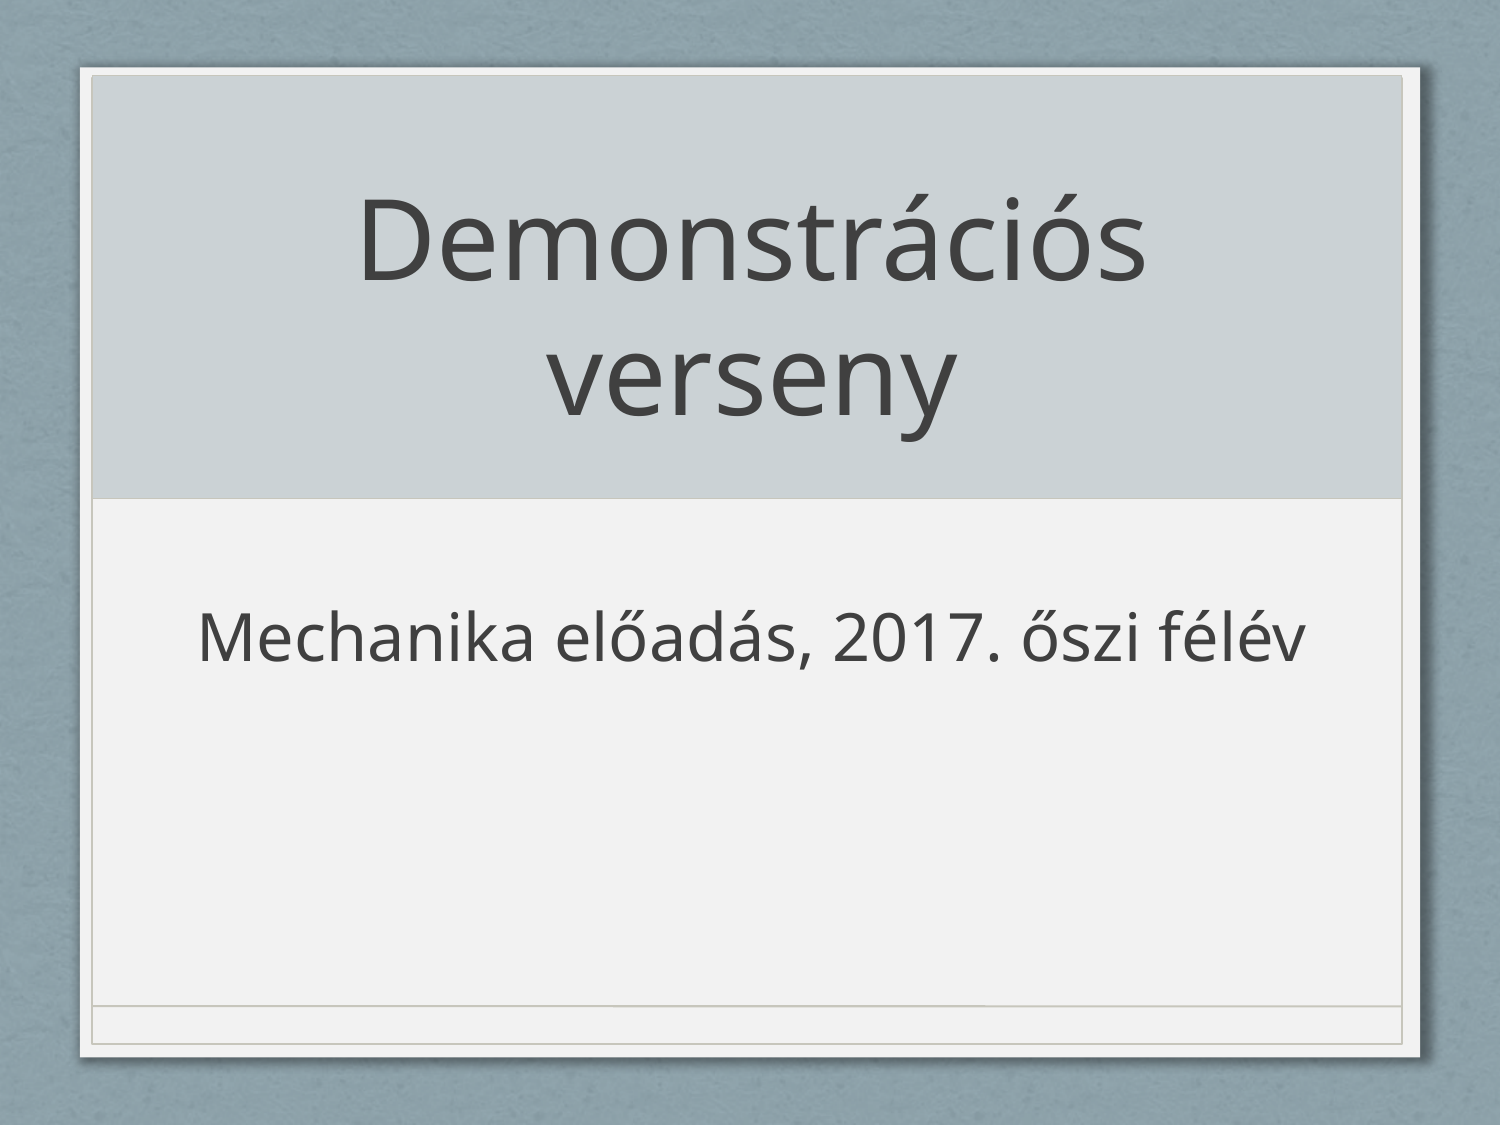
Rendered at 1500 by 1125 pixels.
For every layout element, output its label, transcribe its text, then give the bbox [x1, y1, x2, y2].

subtitle Mechanika előadás, 2017. őszi félév [150, 587, 1355, 850]
title Demonstrációs verseny [150, 184, 1355, 446]
